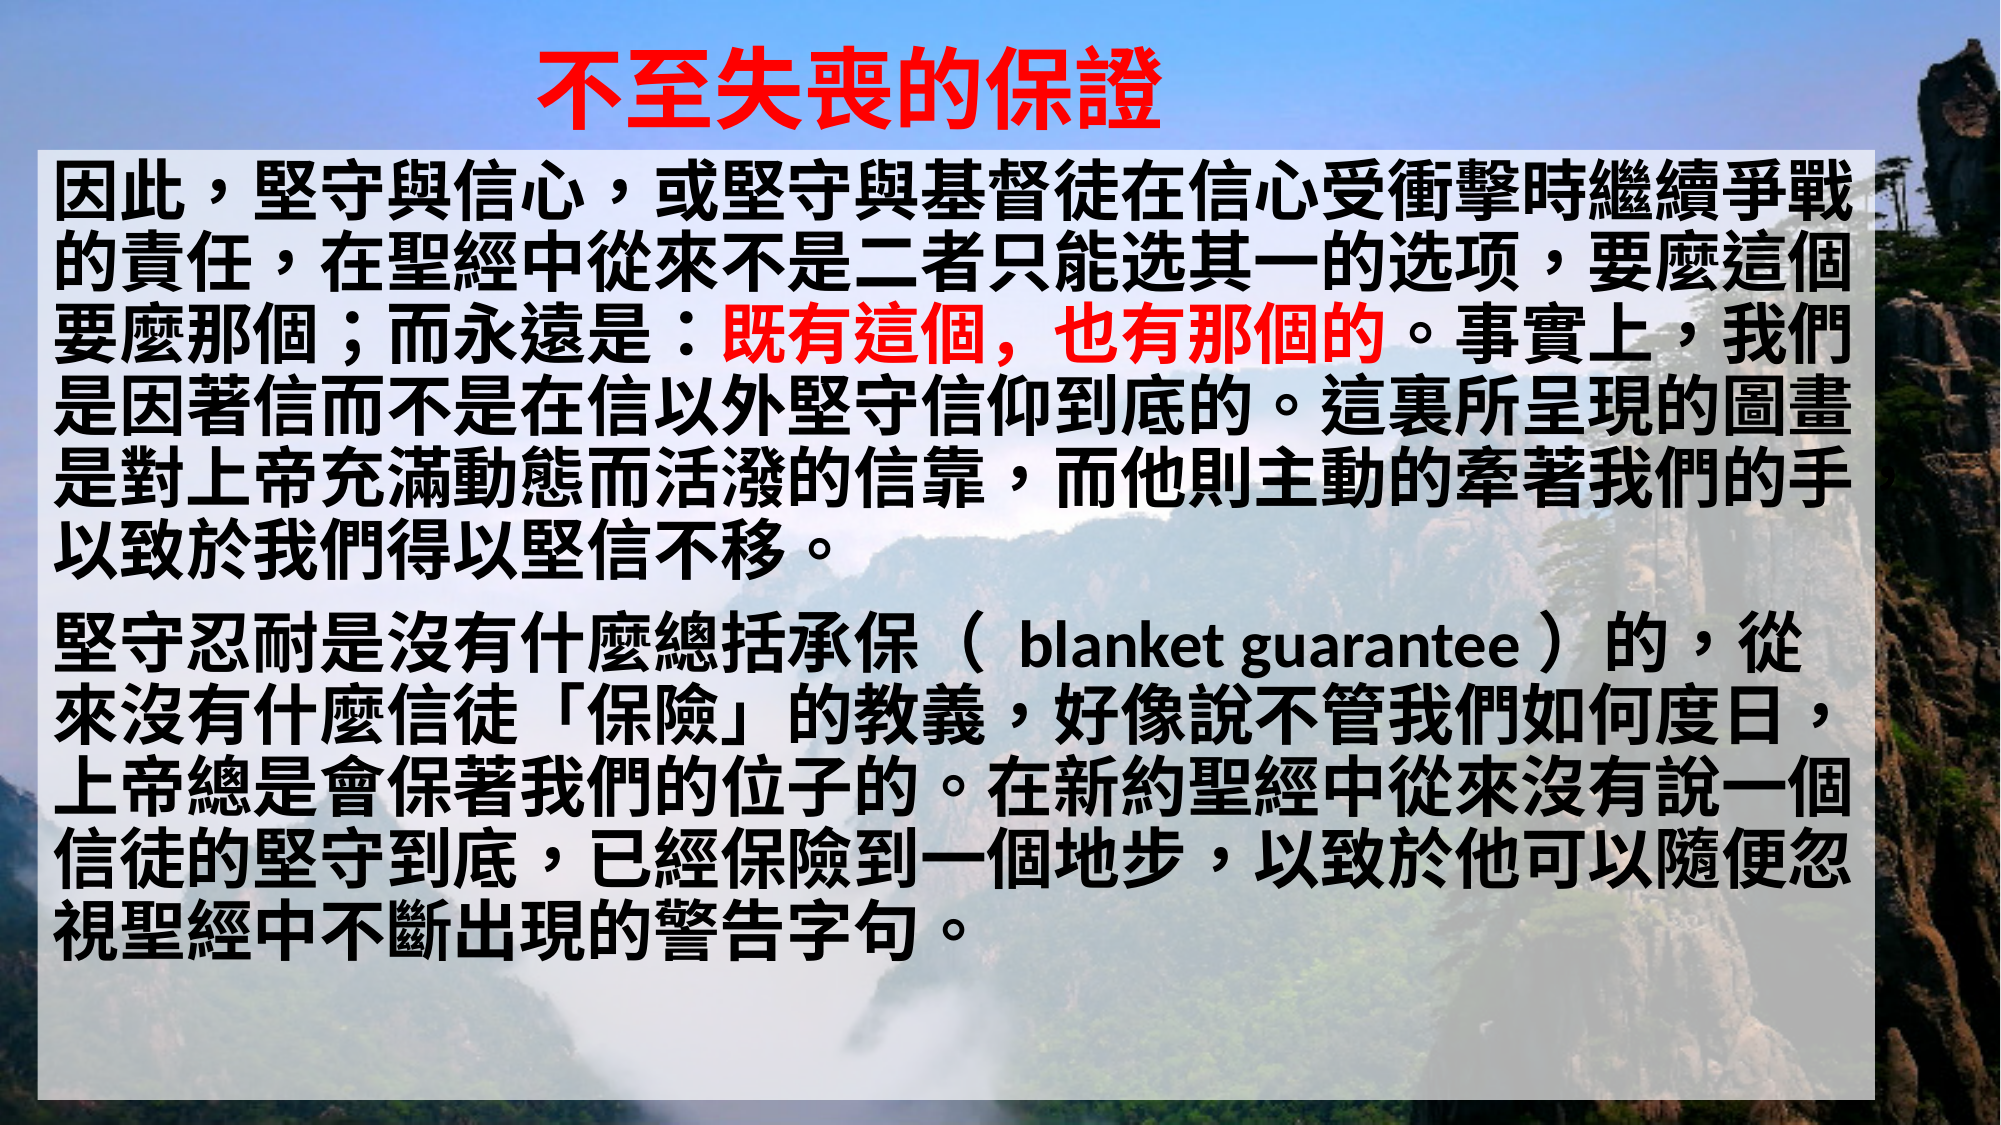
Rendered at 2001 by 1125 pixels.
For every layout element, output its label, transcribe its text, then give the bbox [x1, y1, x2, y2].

list 因此，堅守與信心，或堅守與基督徒在信心受衝擊時繼續爭戰的責任，在聖經中從來不是二者只能选其一的选项，要麼這個要麼那個；而永遠是：既有這個，也有那個的。事實上，我們是因著信而不是在信以外堅守信仰到底的。這裏所呈現的圖畫是對上帝充滿動態而活潑的信靠，而他則主動的牽著我們的手，以致於我們得以堅信不移。 堅守忍耐是沒有什麼總括承保（ blanket guarantee）的，從來沒有什麼信徒「保險」的教義，好像說不管我們如何度日，上帝總是會保著我們的位子的。在新約聖經中從來沒有說一個信徒的堅守到底，已經保險到一個地步，以致於他可以隨便忽視聖經中不斷出現的警告字句。 [37, 149, 1875, 1100]
title 不至失喪的保證 [50, 37, 1650, 149]
picture [0, 0, 2001, 1125]
